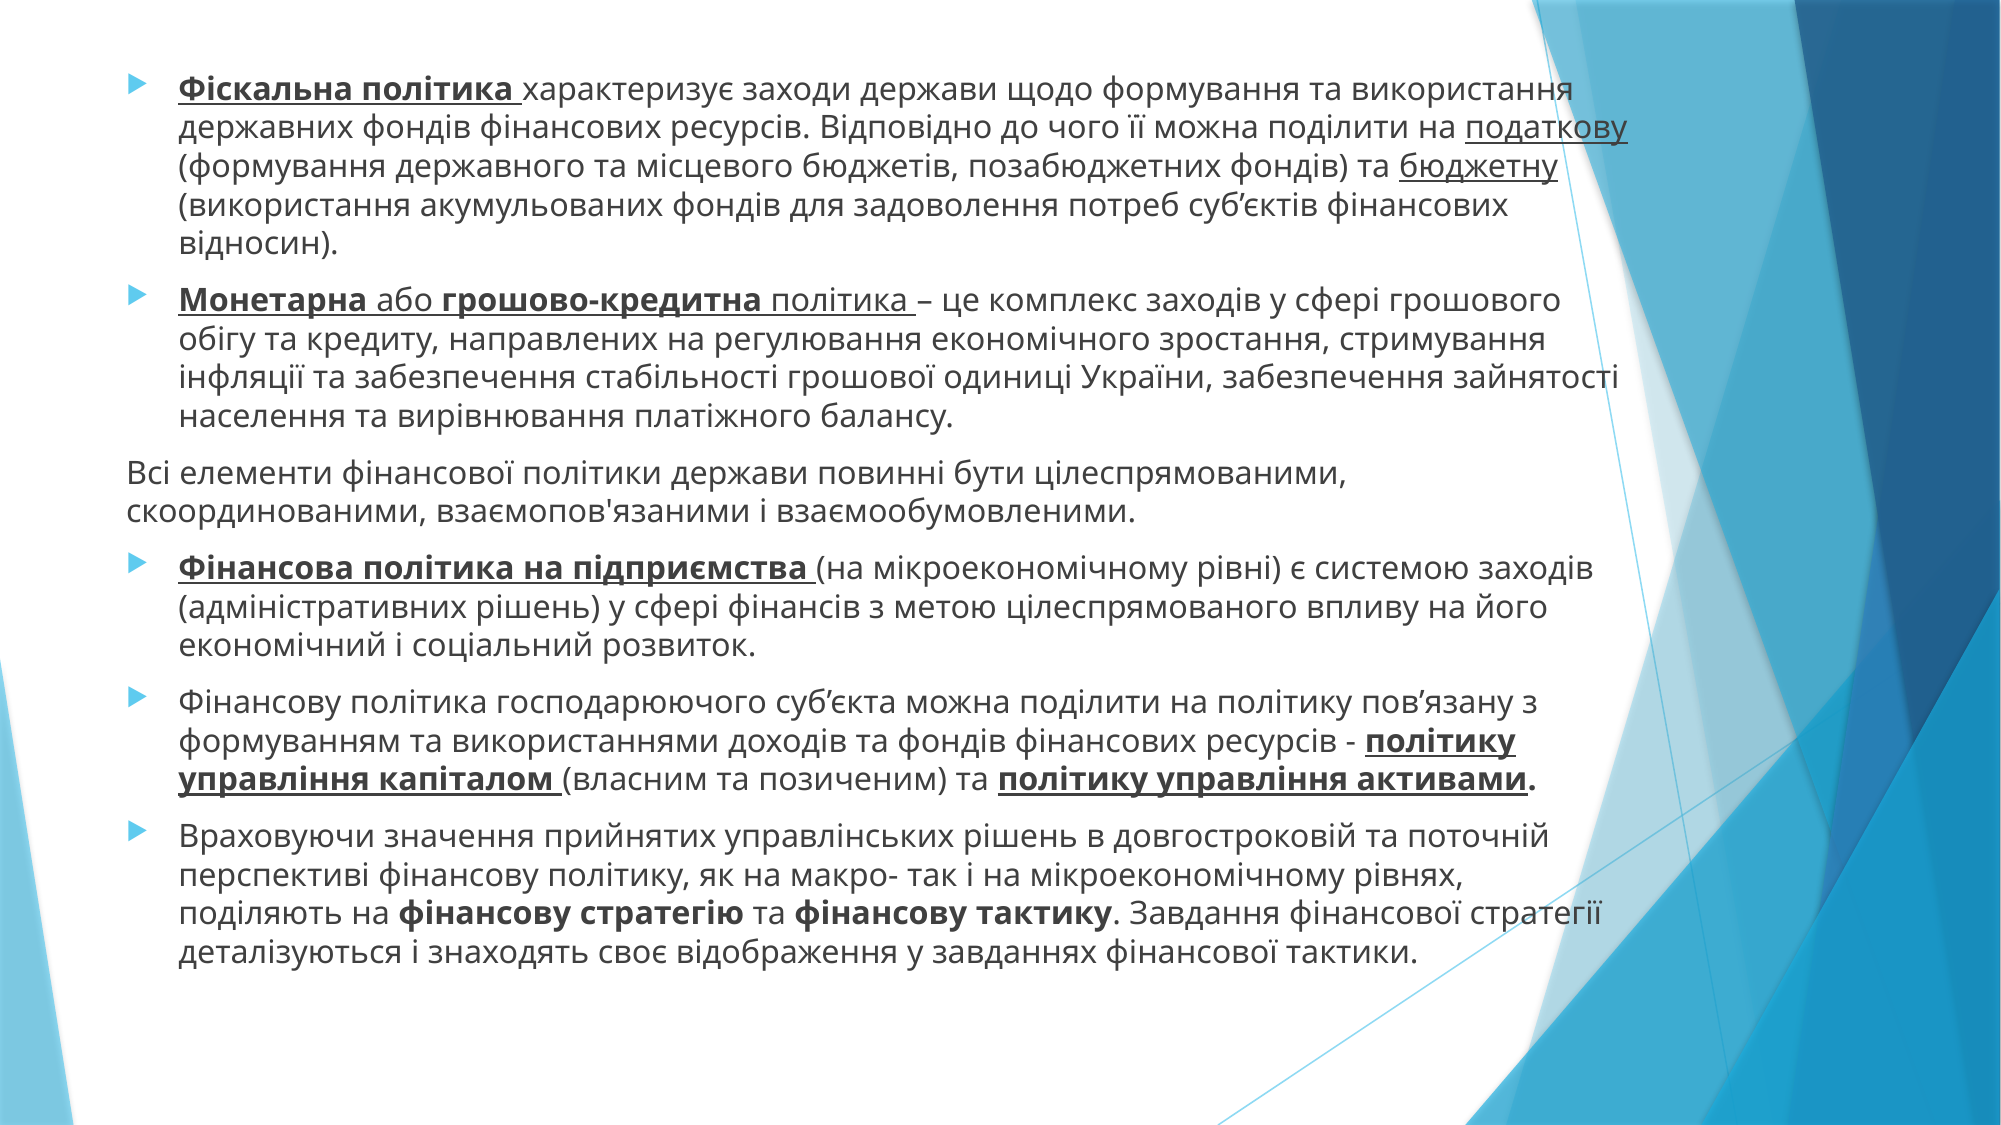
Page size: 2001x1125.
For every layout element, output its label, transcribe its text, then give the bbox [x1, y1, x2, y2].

list Фіскальна політика характеризує заходи держави щодо формування та використання державних фондів фінансових ресурсів. Відповідно до чого її можна поділити на податкову (формування державного та місцевого бюджетів, позабюджетних фондів) та бюджетну (використання акумульованих фондів для задоволення потреб суб’єктів фінансових відносин). Монетарна або грошово-кредитна політика – це комплекс заходів у сфері грошового обігу та кредиту, направлених на регулювання економічного зростання, стримування інфляції та забезпечення стабільності грошової одиниці України, забезпечення зайнятості населення та вирівнювання платіжного балансу. Всі елементи фінансової політики держави повинні бути цілеспрямованими, скоординованими, взаємопов'язаними і взаємообумовленими. Фінансова політика на підприємства (на мікроекономічному рівні) є системою заходів (адміністративних рішень) у сфері фінансів з метою цілеспрямованого впливу на його економічний і соціальний розвиток. Фінансову політика господарюючого суб’єкта можна поділити на політику пов’язану з формуванням та використаннями доходів та фондів фінансових ресурсів - політику управління капіталом (власним та позиченим) та політику управління активами. Враховуючи значення прийнятих управлінських рішень в довгостроковій та поточній перспективі фінансову політику, як на макро- так і на мікроекономічному рівнях, поділяють на фінансову стратегію та фінансову тактику. Завдання фінансової стратегії деталізуються і знаходять своє відображення у завданнях фінансової тактики. [111, 60, 1644, 992]
